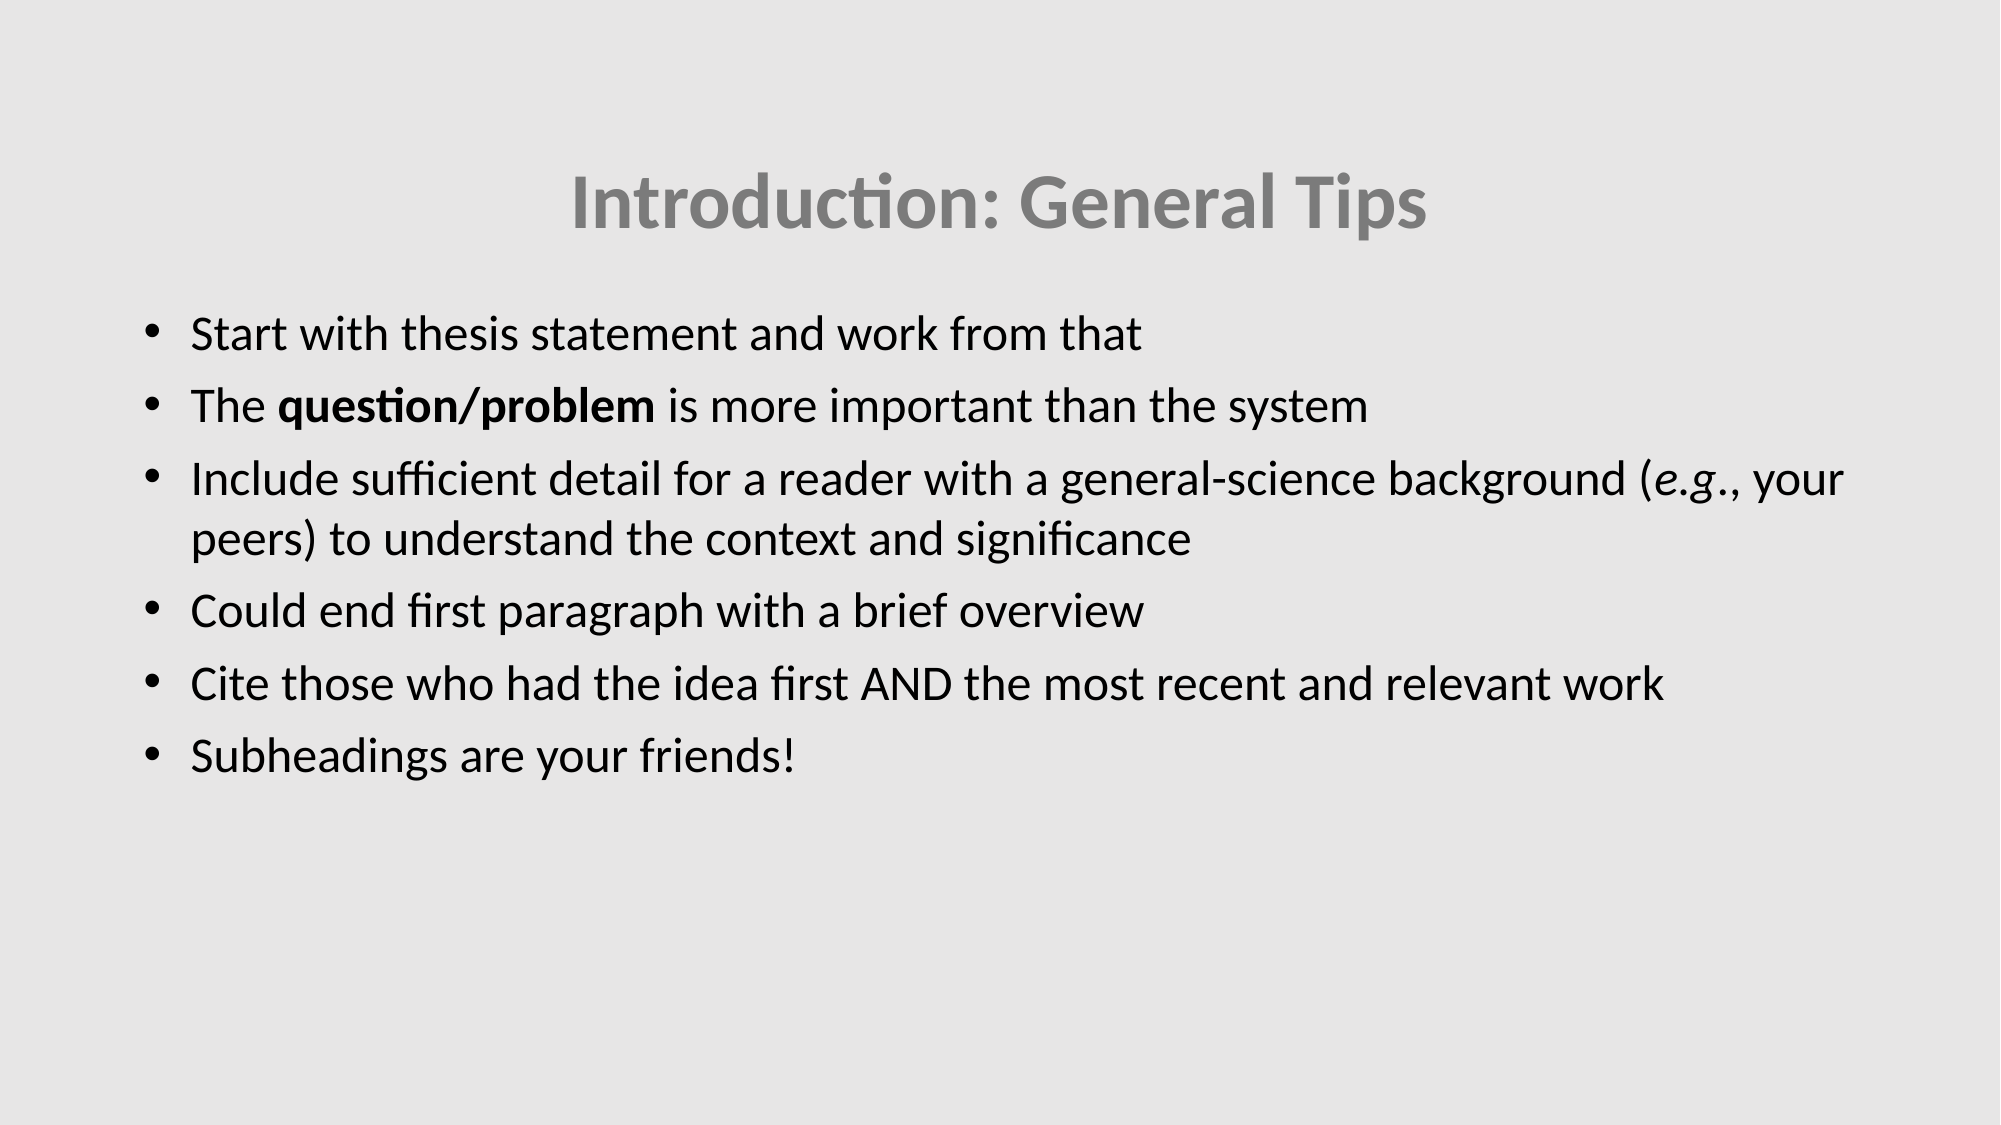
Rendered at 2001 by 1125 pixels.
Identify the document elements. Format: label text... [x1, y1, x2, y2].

text_box Introduction: General Tips Start with thesis statement and work from that The question/problem is more important than the system Include sufficient detail for a reader with a general-science background (e.g., your peers) to understand the context and significance Could end first paragraph with a brief overview Cite those who had the idea first AND the most recent and relevant work Subheadings are your friends! [53, 141, 1947, 931]
